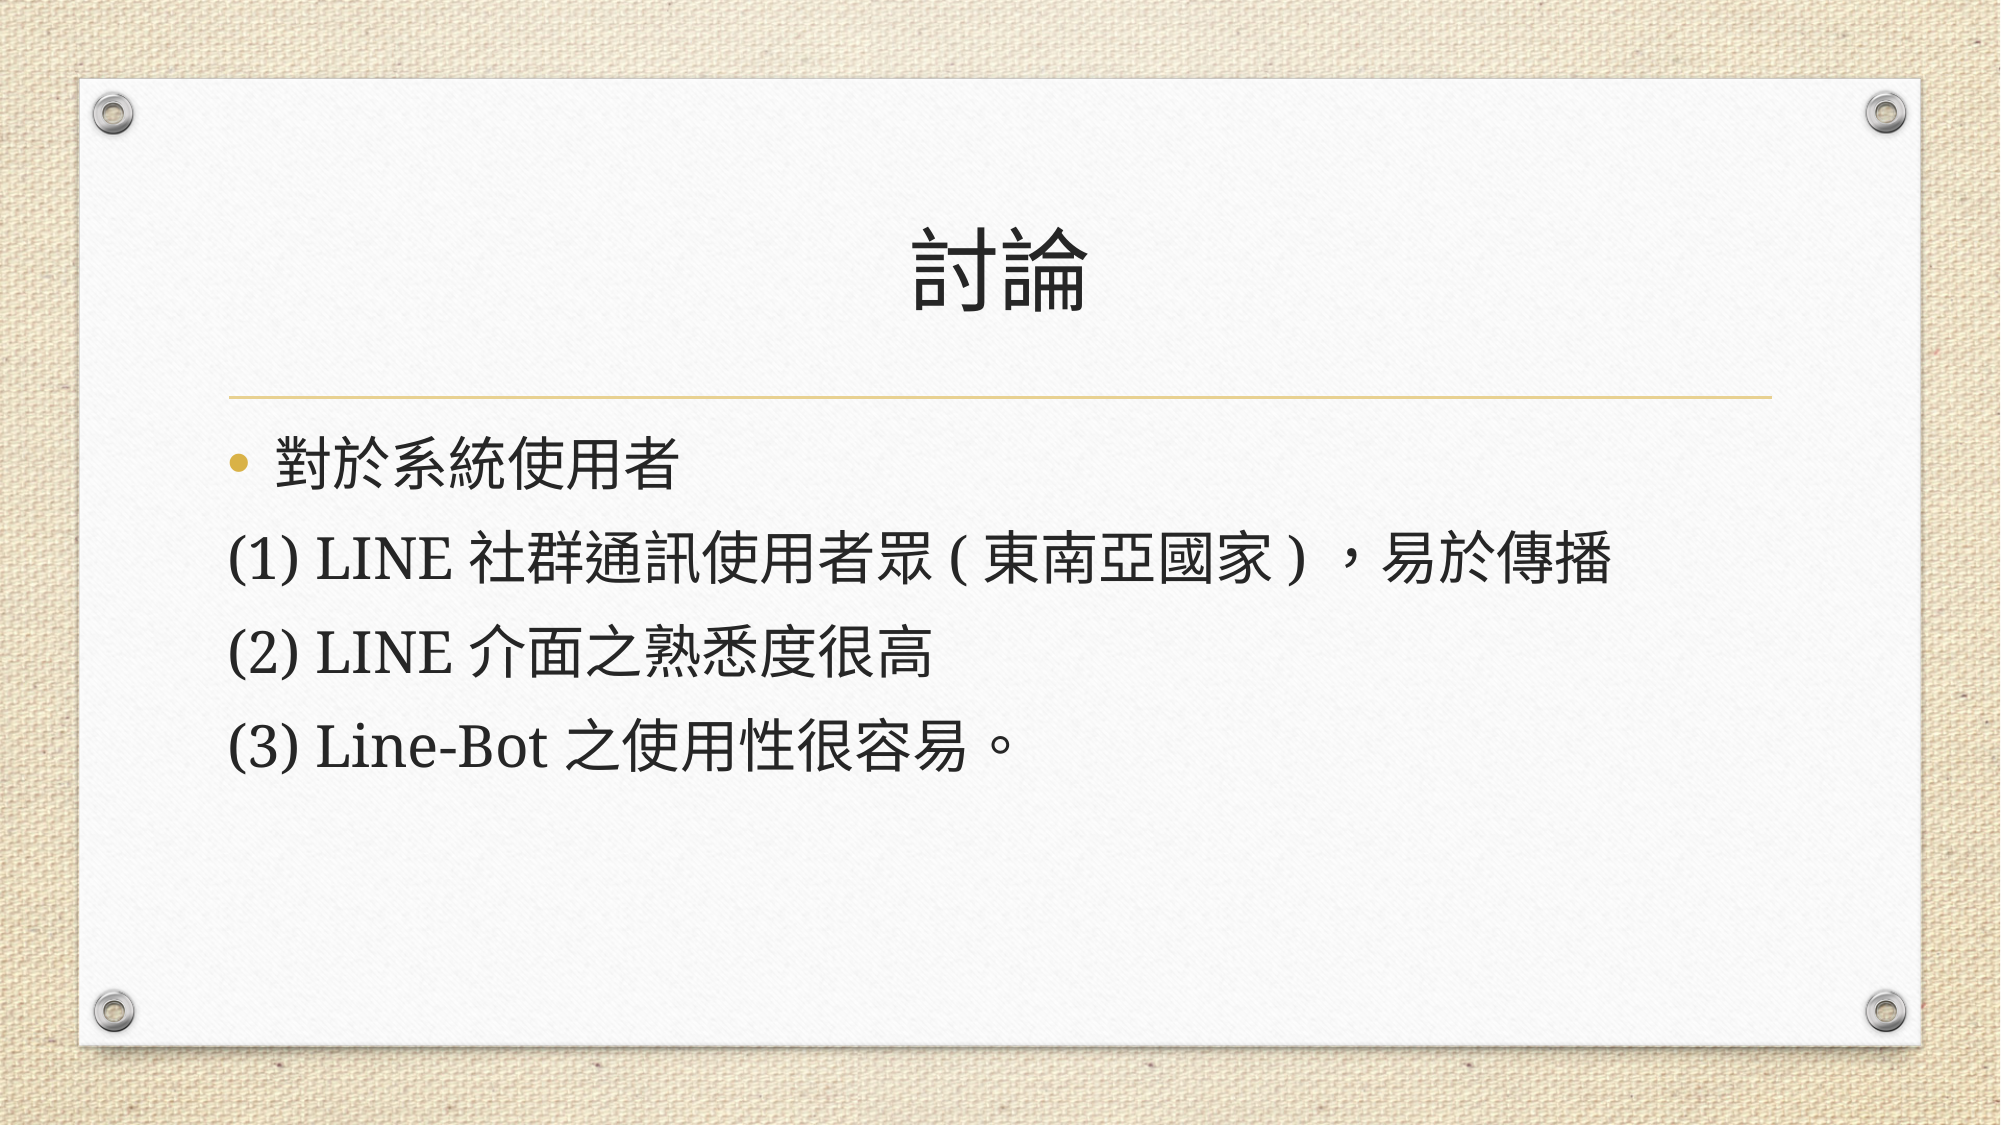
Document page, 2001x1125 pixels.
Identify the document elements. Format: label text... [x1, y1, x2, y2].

title 討論 [212, 161, 1788, 375]
picture [0, 0, 2001, 1125]
list 對於系統使用者 (1) LINE社群通訊使用者眾(東南亞國家)，易於傳播 (2) LINE介面之熟悉度很高 (3) Line-Bot之使用性很容易。 [212, 419, 1788, 964]
